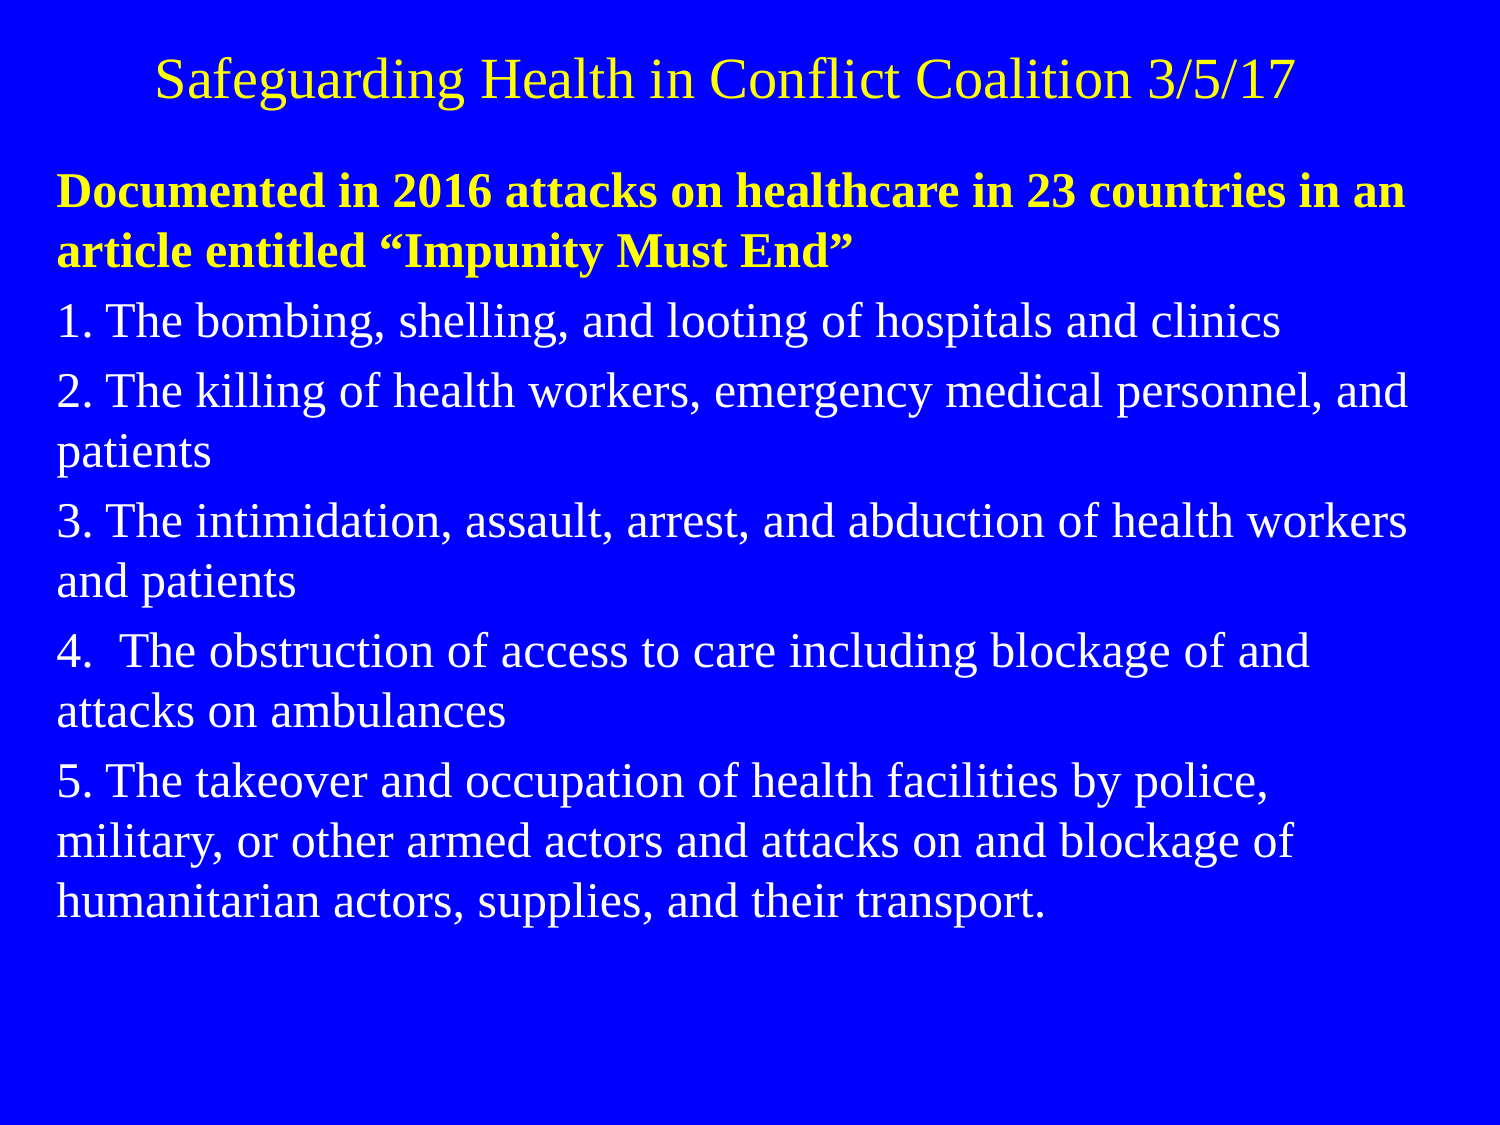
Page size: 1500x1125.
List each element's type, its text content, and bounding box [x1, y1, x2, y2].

list Documented in 2016 attacks on healthcare in 23 countries in an article entitled “Impunity Must End” 1. The bombing, shelling, and looting of hospitals and clinics 2. The killing of health workers, emergency medical personnel, and patients 3. The intimidation, assault, arrest, and abduction of health workers and patients 4. The obstruction of access to care including blockage of and attacks on ambulances 5. The takeover and occupation of health facilities by police, military, or other armed actors and attacks on and blockage of humanitarian actors, supplies, and their transport. [41, 149, 1459, 1001]
title Safeguarding Health in Conflict Coalition 3/5/17 [88, 0, 1364, 149]
